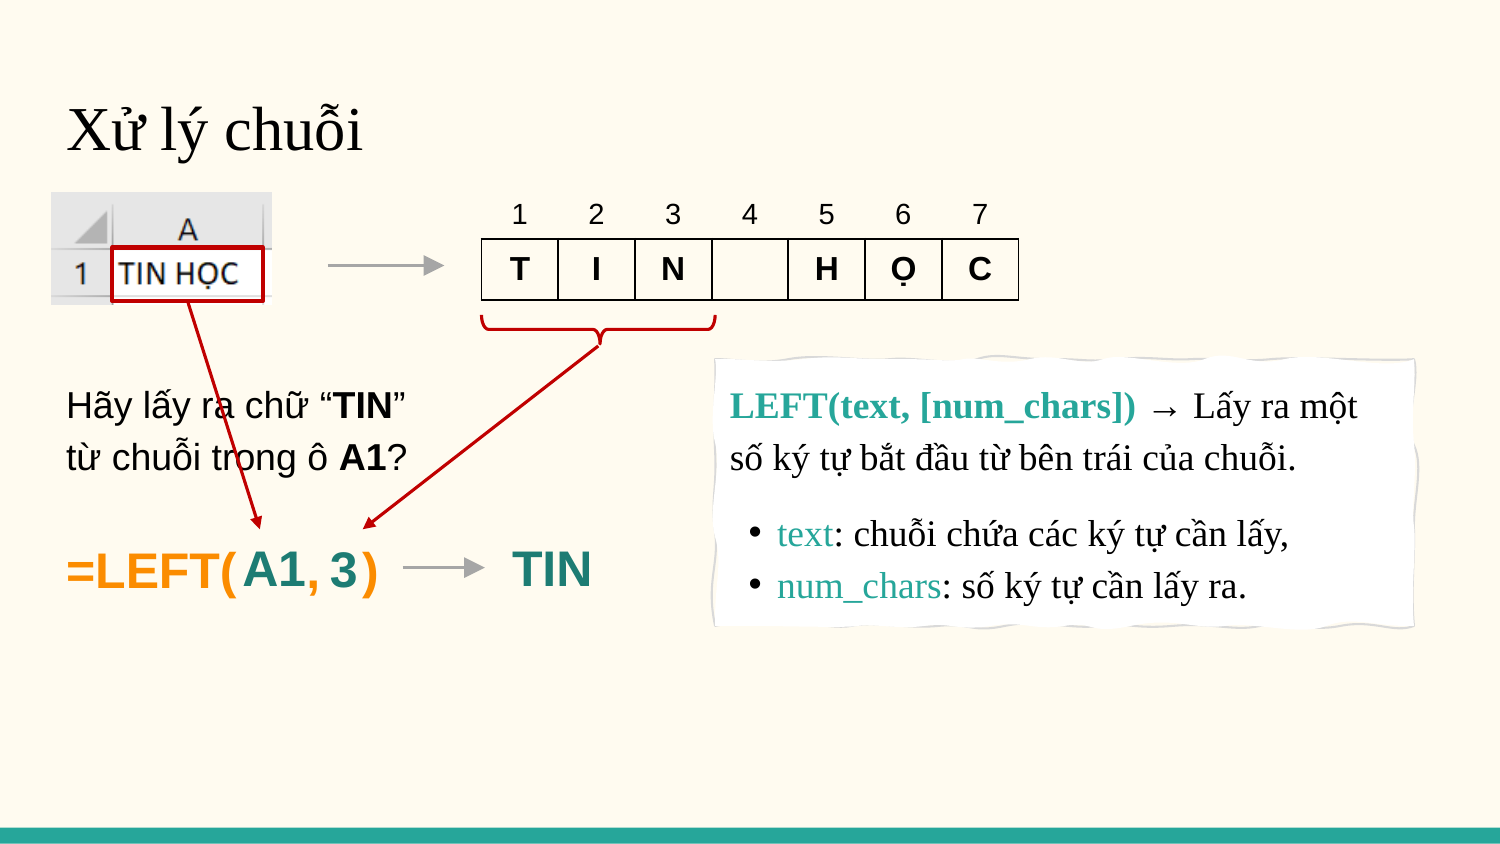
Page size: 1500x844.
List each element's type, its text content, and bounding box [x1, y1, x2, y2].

table_header 2 [558, 190, 635, 238]
text_box 3 [314, 529, 397, 605]
table_header 7 [942, 190, 1018, 238]
list Hãy lấy ra chữ “TIN” từ chuỗi trong ô A1? =LEFT( , ) [51, 359, 750, 750]
title Xử lý chuỗi [51, 72, 1449, 174]
table_cell N [636, 240, 711, 299]
table_cell I [559, 240, 634, 299]
table_cell C [943, 240, 1018, 299]
text_box A1 [227, 529, 314, 605]
table_header 4 [712, 190, 788, 238]
table_header 6 [865, 190, 942, 238]
text_box [480, 314, 716, 345]
table_header 5 [788, 190, 865, 238]
table_header 3 [635, 190, 712, 238]
table_cell H [789, 240, 864, 299]
table_cell [713, 240, 787, 299]
table_cell T [482, 240, 557, 299]
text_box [111, 247, 264, 530]
table_cell Ọ [866, 240, 941, 299]
table_header 1 [481, 190, 558, 238]
picture [50, 191, 272, 305]
text_box LEFT(text, [num_chars]) → Lấy ra một số ký tự bắt đầu từ bên trái của chuỗi. text: chuỗi chứa các ký tự cần lấy, num_chars: số ký tự cần lấy ra. [711, 355, 1419, 630]
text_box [402, 529, 613, 606]
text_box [362, 345, 599, 530]
